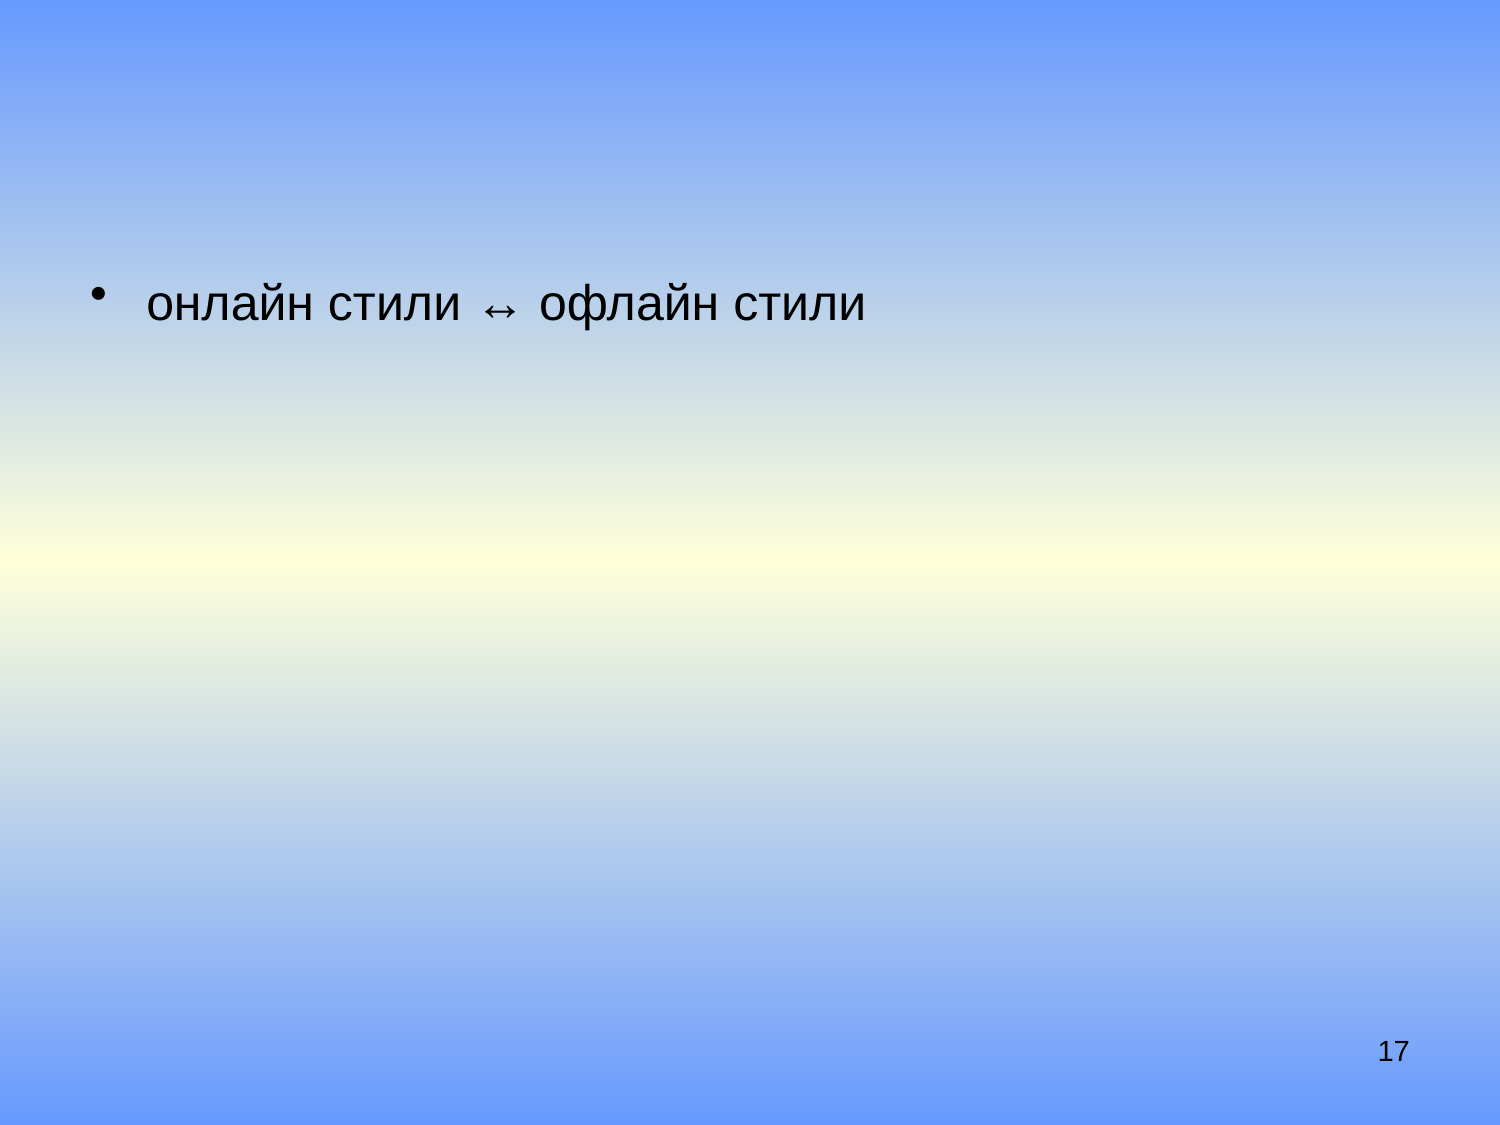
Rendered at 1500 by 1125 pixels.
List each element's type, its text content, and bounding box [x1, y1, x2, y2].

list онлайн стили ↔ офлайн стили [75, 262, 1425, 1005]
slide_number 17 [1074, 1024, 1426, 1103]
